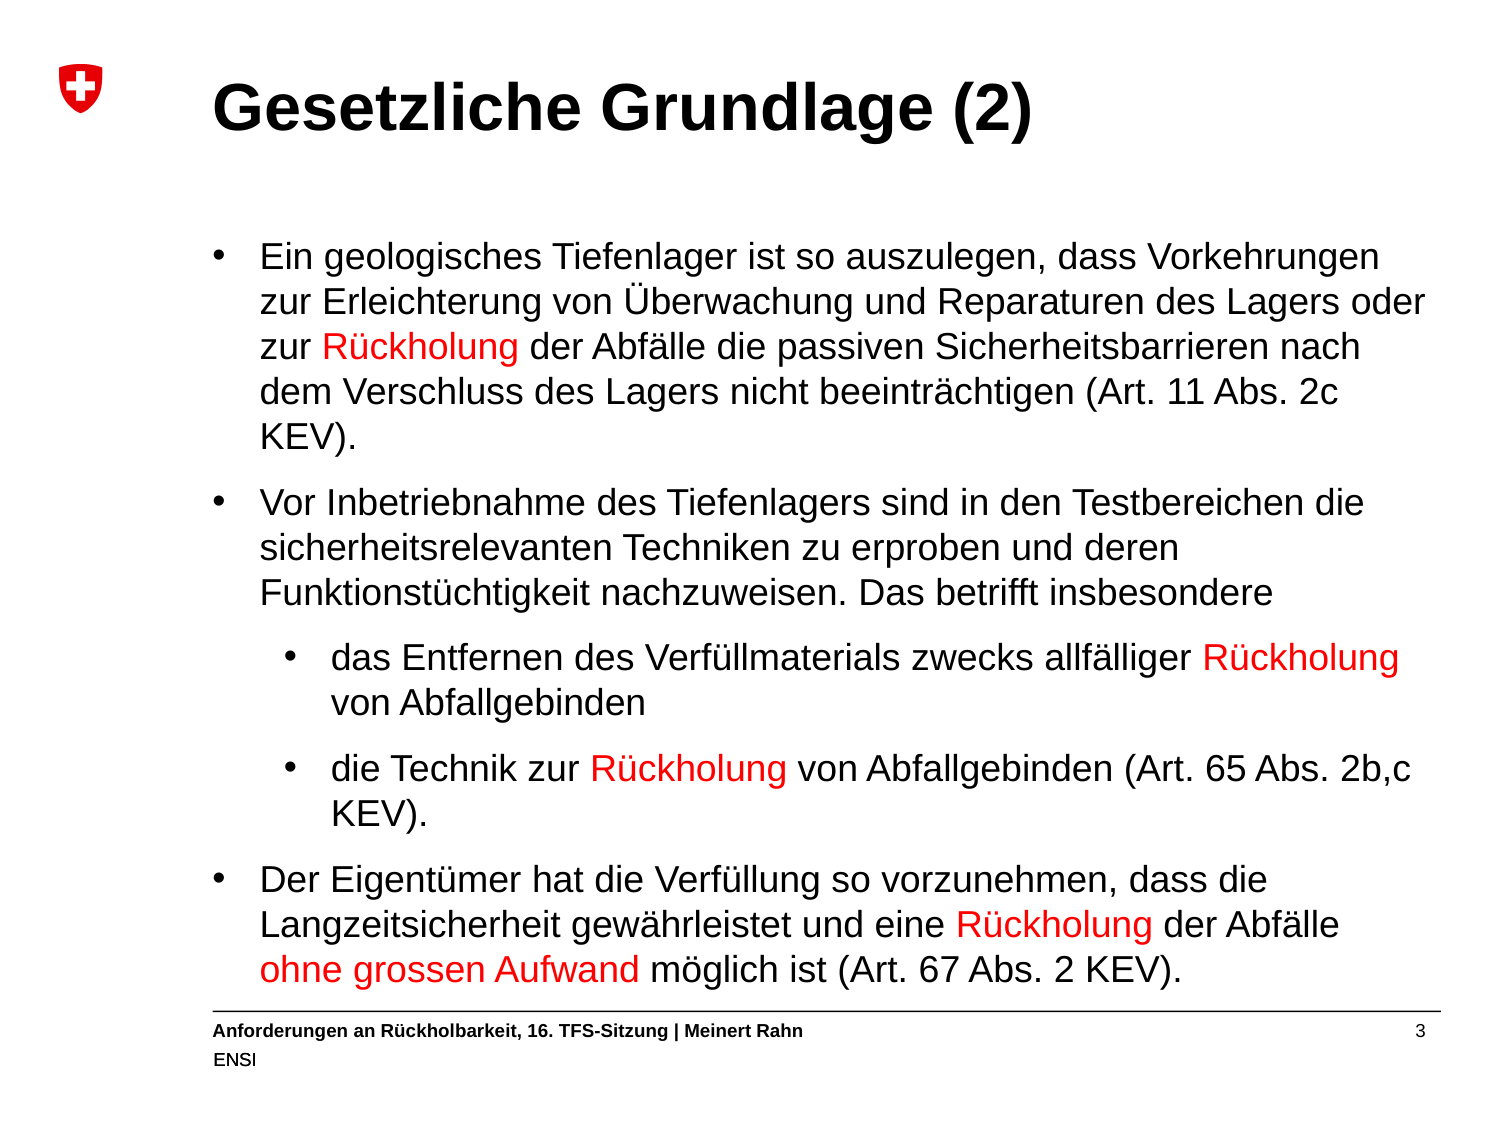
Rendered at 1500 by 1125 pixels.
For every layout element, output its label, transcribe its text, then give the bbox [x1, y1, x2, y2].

title Gesetzliche Grundlage (2) [212, 63, 1441, 251]
list Ein geologisches Tiefenlager ist so auszulegen, dass Vorkehrungen zur Erleichterung von Überwachung und Reparaturen des Lagers oder zur Rückholung der Abfälle die passiven Sicherheitsbarrieren nach dem Verschluss des Lagers nicht beeinträchtigen (Art. 11 Abs. 2c KEV). Vor Inbetriebnahme des Tiefenlagers sind in den Testbereichen die sicherheitsrelevanten Techniken zu erproben und deren Funktionstüchtigkeit nachzuweisen. Das betrifft insbesondere das Entfernen des Verfüllmaterials zwecks allfälliger Rückholung von Abfallgebinden die Technik zur Rückholung von Abfallgebinden (Art. 65 Abs. 2b,c KEV). Der Eigentümer hat die Verfüllung so vorzunehmen, dass die Langzeitsicherheit gewährleistet und eine Rückholung der Abfälle ohne grossen Aufwand möglich ist (Art. 67 Abs. 2 KEV). [212, 251, 1441, 1005]
footer Anforderungen an Rückholbarkeit, 16. TFS-Sitzung | Meinert Rahn [212, 1011, 1306, 1047]
picture [59, 64, 103, 114]
slide_number 3 [1316, 1011, 1441, 1072]
